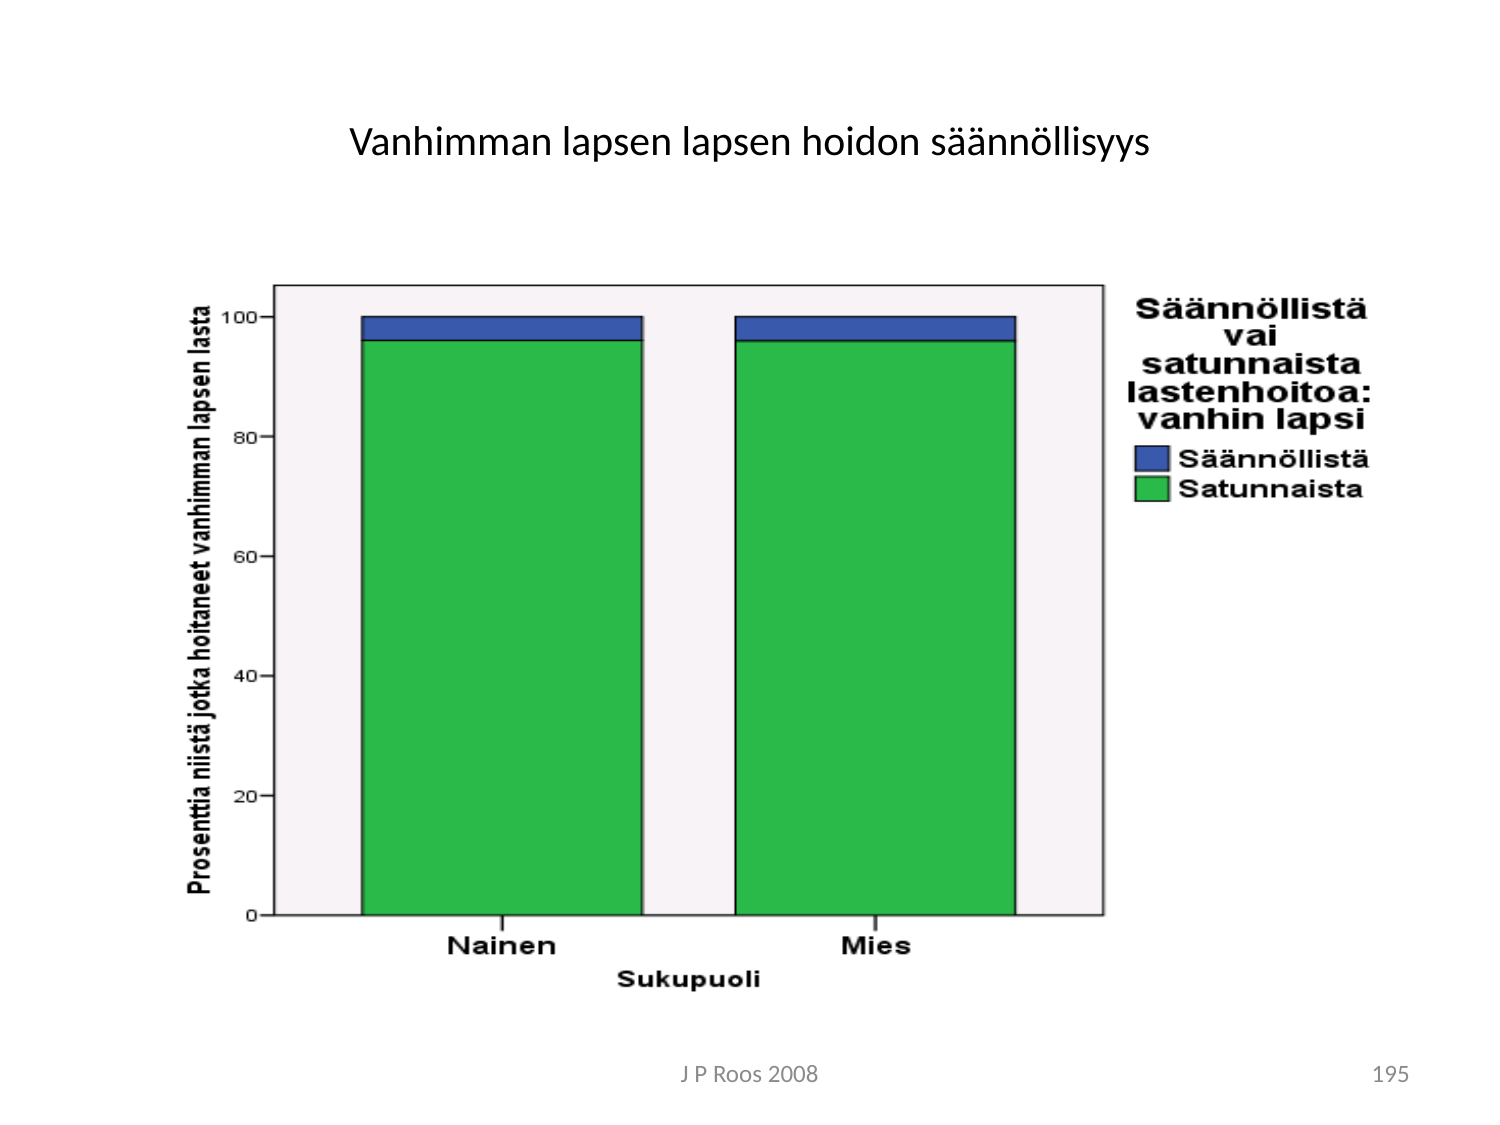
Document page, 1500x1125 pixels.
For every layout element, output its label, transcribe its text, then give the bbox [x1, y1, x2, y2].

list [147, 266, 1423, 1011]
footer J P Roos 2008 [512, 1042, 988, 1103]
title Vanhimman lapsen lapsen hoidon säännöllisyys [74, 44, 1426, 233]
slide_number 195 [1074, 1042, 1425, 1103]
